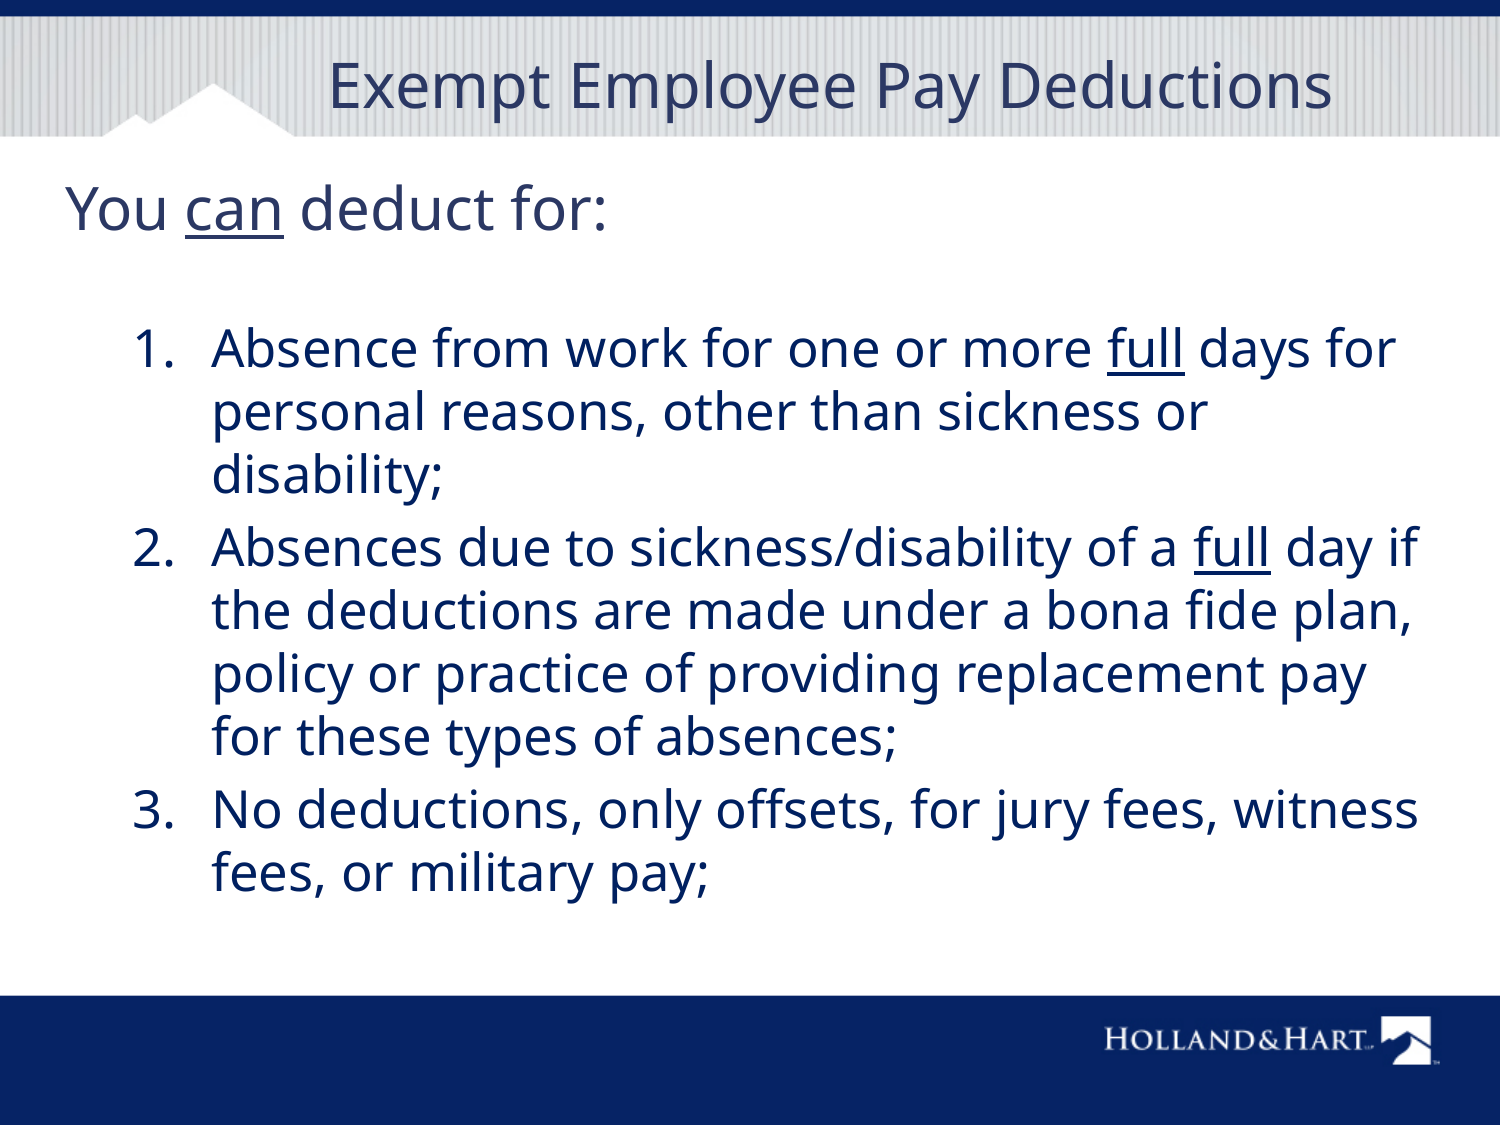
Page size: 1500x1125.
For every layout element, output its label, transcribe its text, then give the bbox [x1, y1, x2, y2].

title Exempt Employee Pay Deductions [312, 37, 1438, 130]
picture [0, 0, 1500, 1125]
list You can deduct for: Absence from work for one or more full days for personal reasons, other than sickness or disability; Absences due to sickness/disability of a full day if the deductions are made under a bona fide plan, policy or practice of providing replacement pay for these types of absences; No deductions, only offsets, for jury fees, witness fees, or military pay; [50, 162, 1450, 912]
